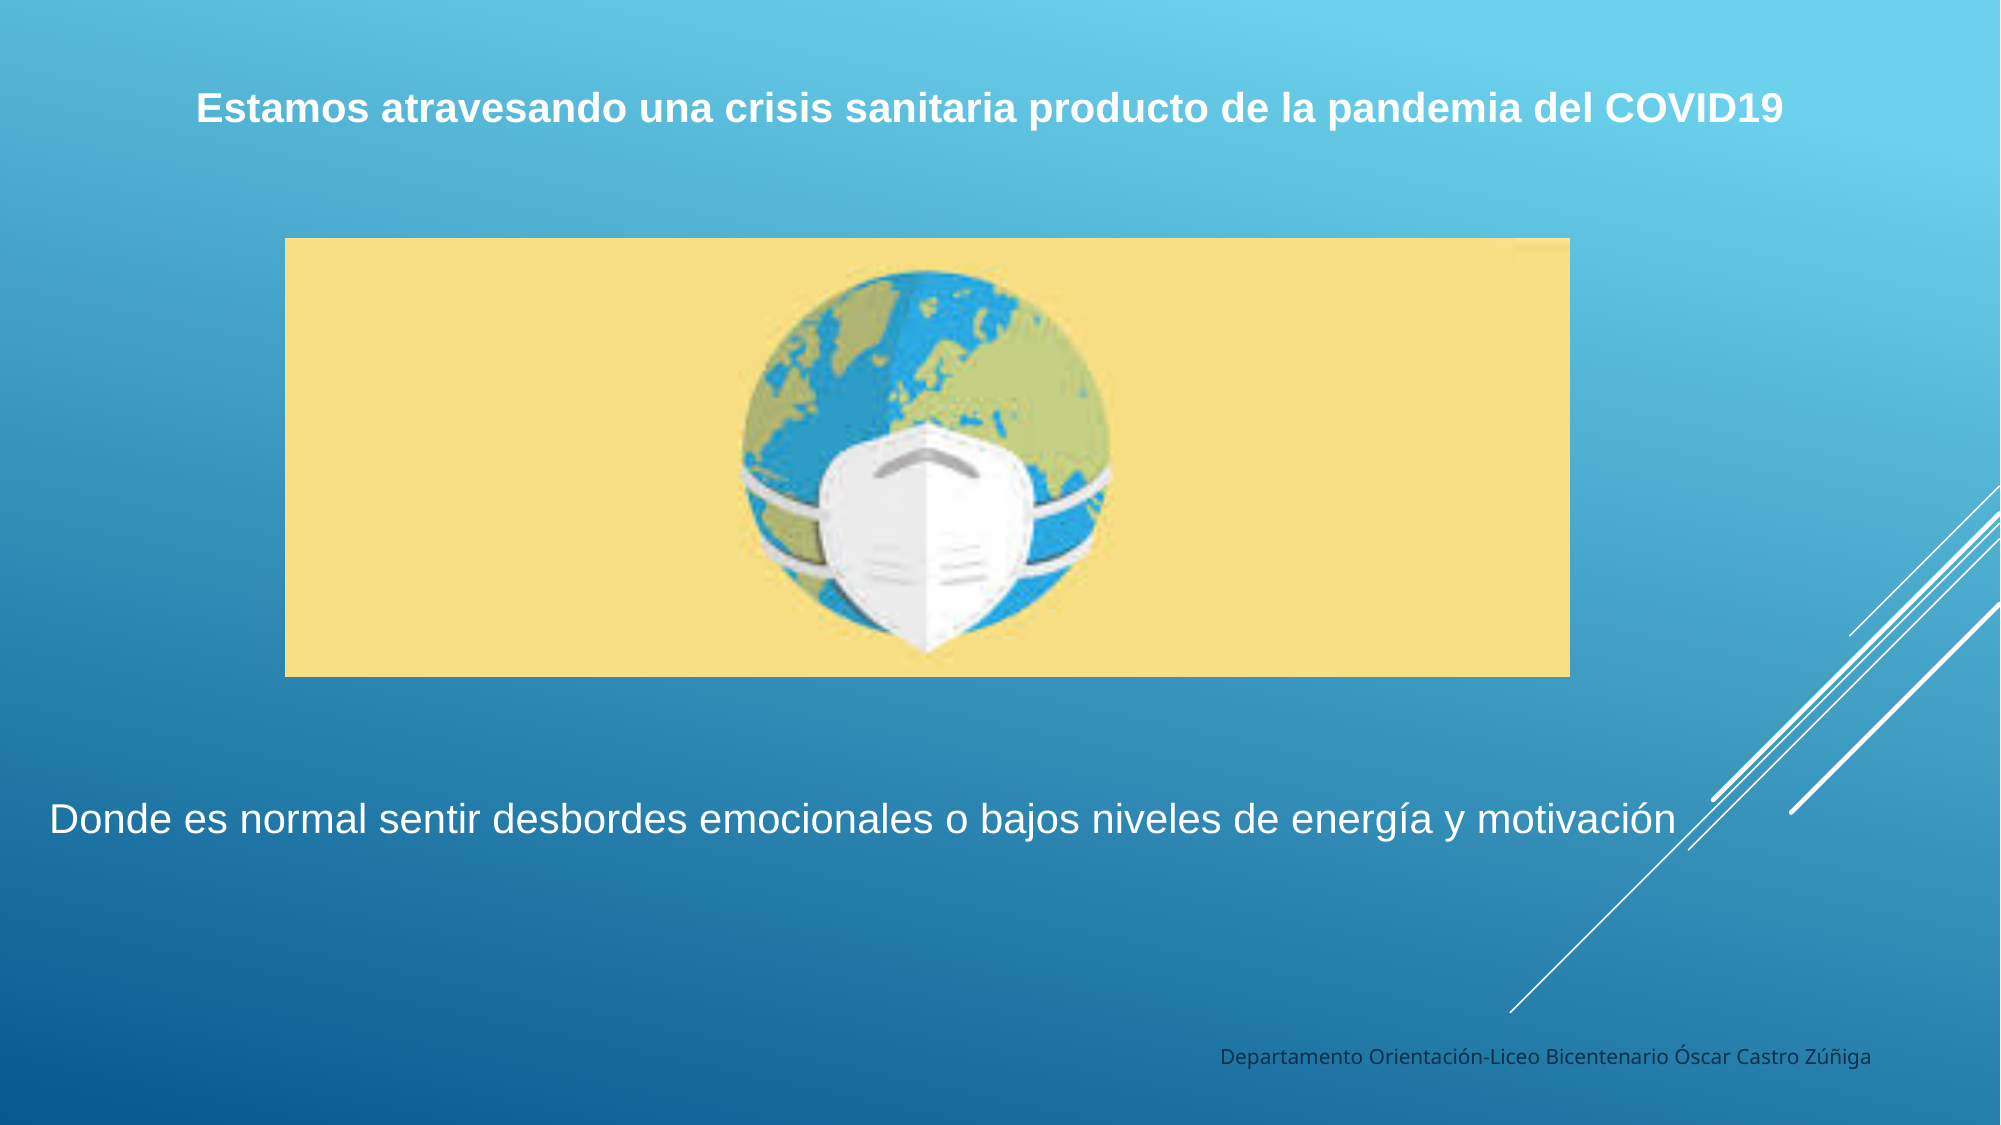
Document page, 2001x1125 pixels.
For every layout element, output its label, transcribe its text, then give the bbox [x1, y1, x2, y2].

footer Departamento Orientación-Liceo Bicentenario Óscar Castro Zúñiga [1204, 1035, 1978, 1096]
picture [285, 238, 1571, 678]
text_box Estamos atravesando una crisis sanitaria producto de la pandemia del COVID19 [34, 72, 1946, 138]
text_box Donde es normal sentir desbordes emocionales o bajos niveles de energía y motivación [34, 784, 1959, 850]
